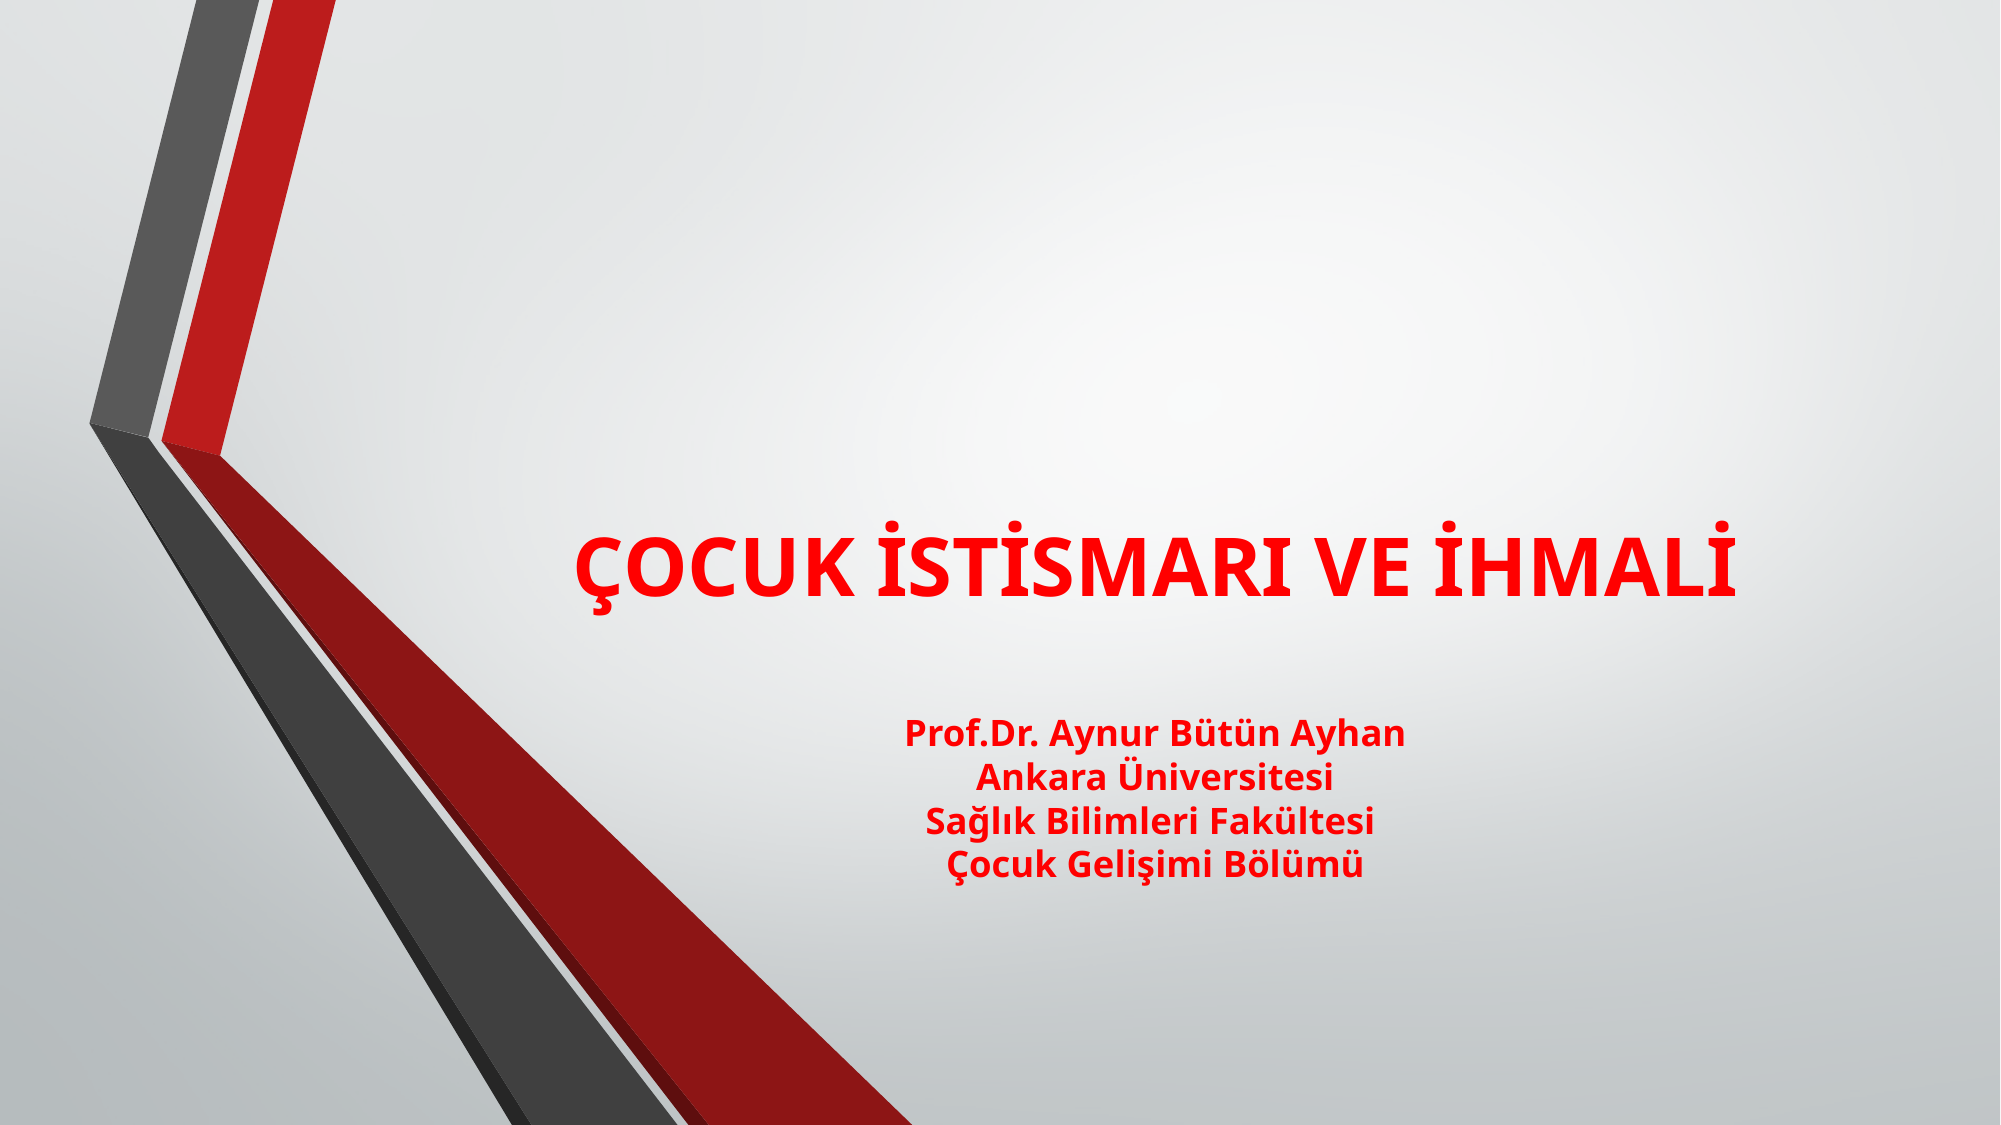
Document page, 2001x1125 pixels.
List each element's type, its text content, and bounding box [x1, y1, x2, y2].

title ÇOCUK İSTİSMARI VE İHMALİ Prof.Dr. Aynur Bütün Ayhan Ankara Üniversitesi Sağlık Bilimleri Fakültesi Çocuk Gelişimi Bölümü [381, 507, 1930, 937]
